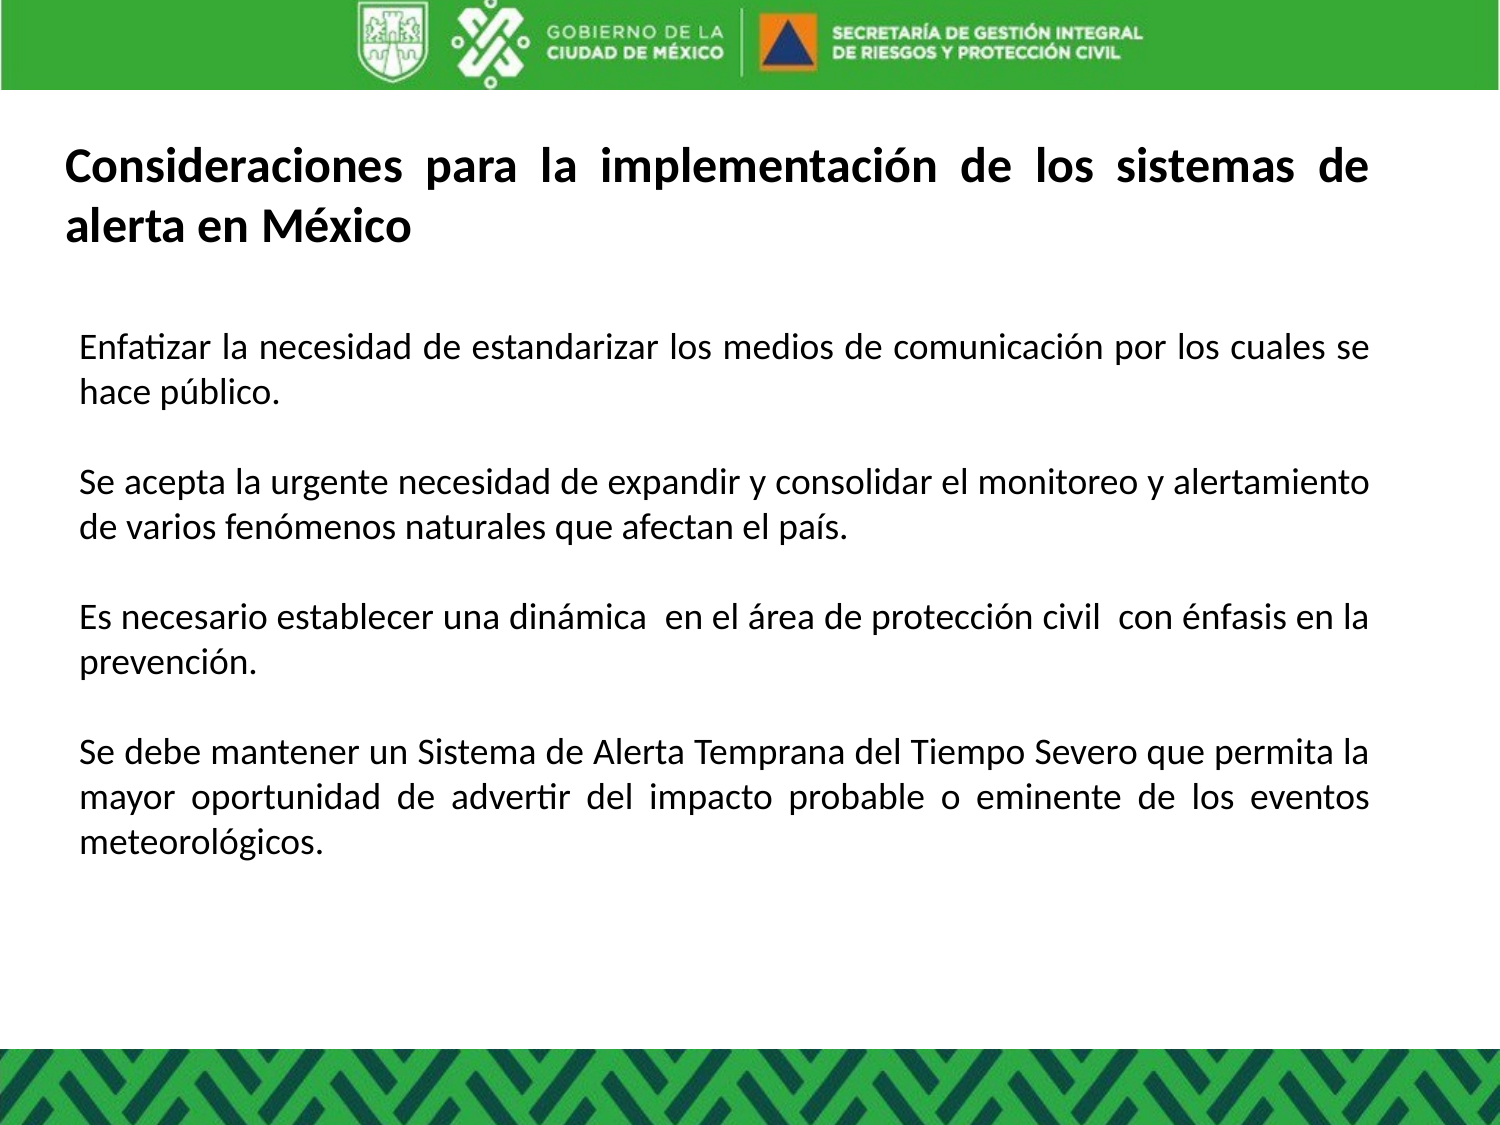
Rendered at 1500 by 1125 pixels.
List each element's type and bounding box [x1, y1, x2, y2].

text_box [0, 0, 1500, 1125]
